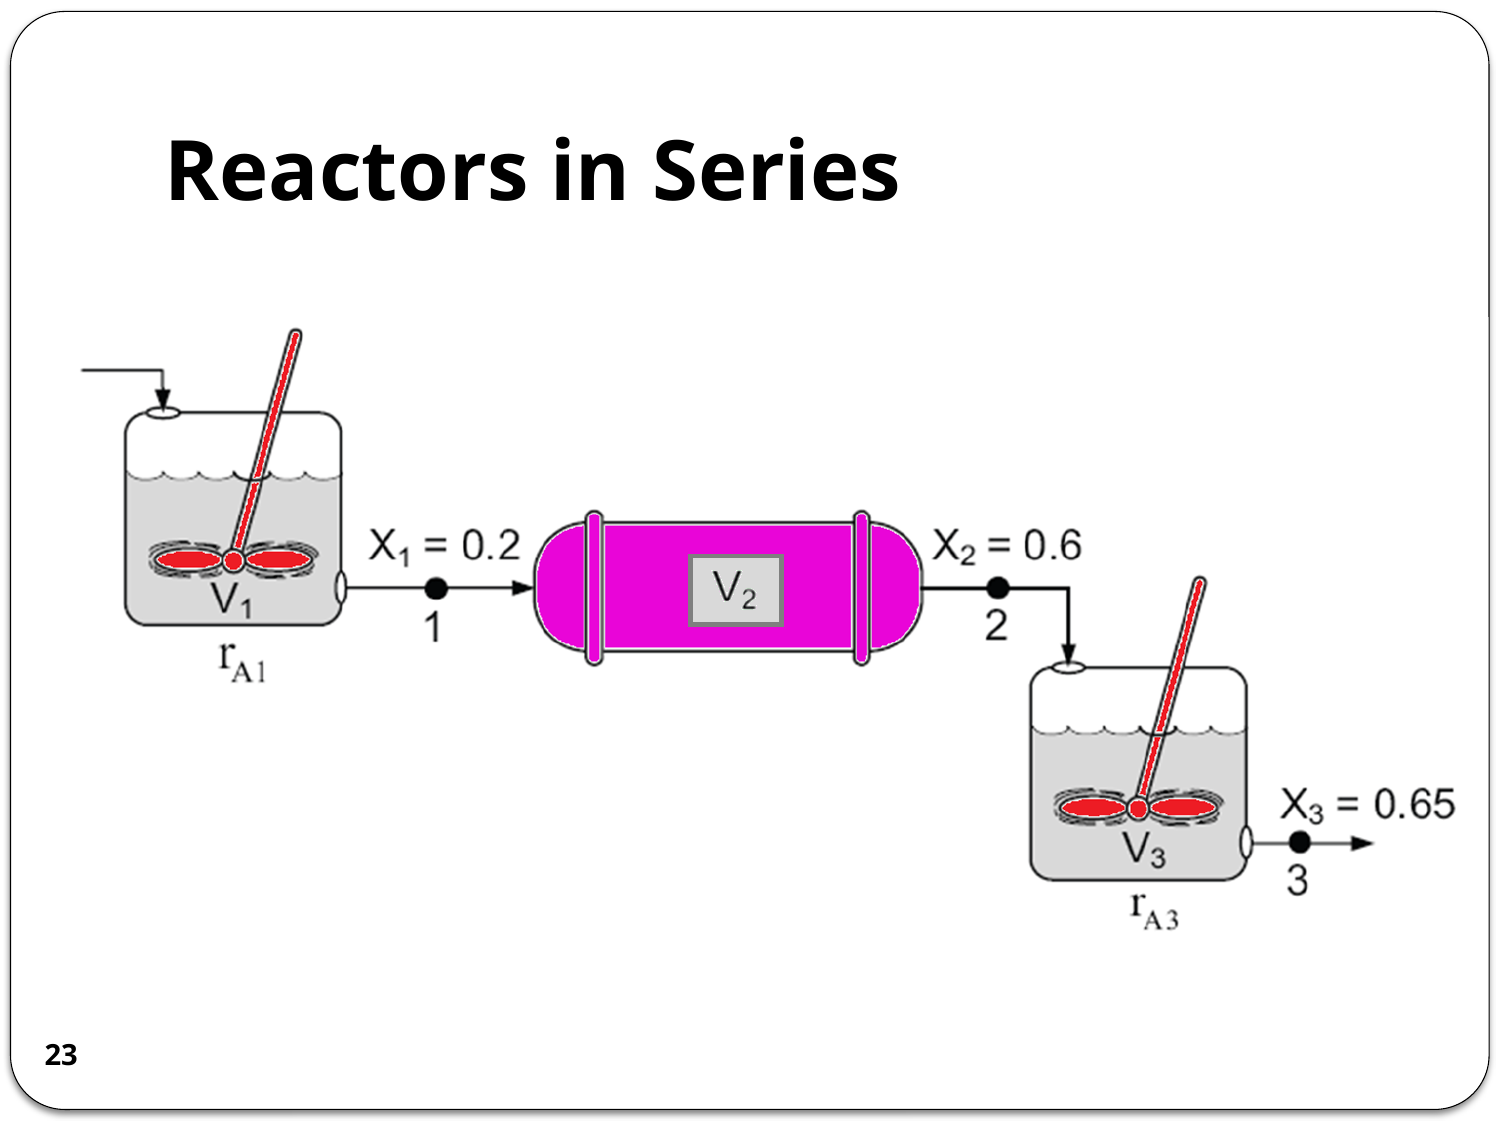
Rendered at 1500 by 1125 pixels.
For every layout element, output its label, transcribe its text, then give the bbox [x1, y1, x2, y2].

picture [62, 303, 1467, 939]
slide_number 23 [23, 1018, 99, 1094]
title Reactors in Series [150, 45, 1425, 233]
